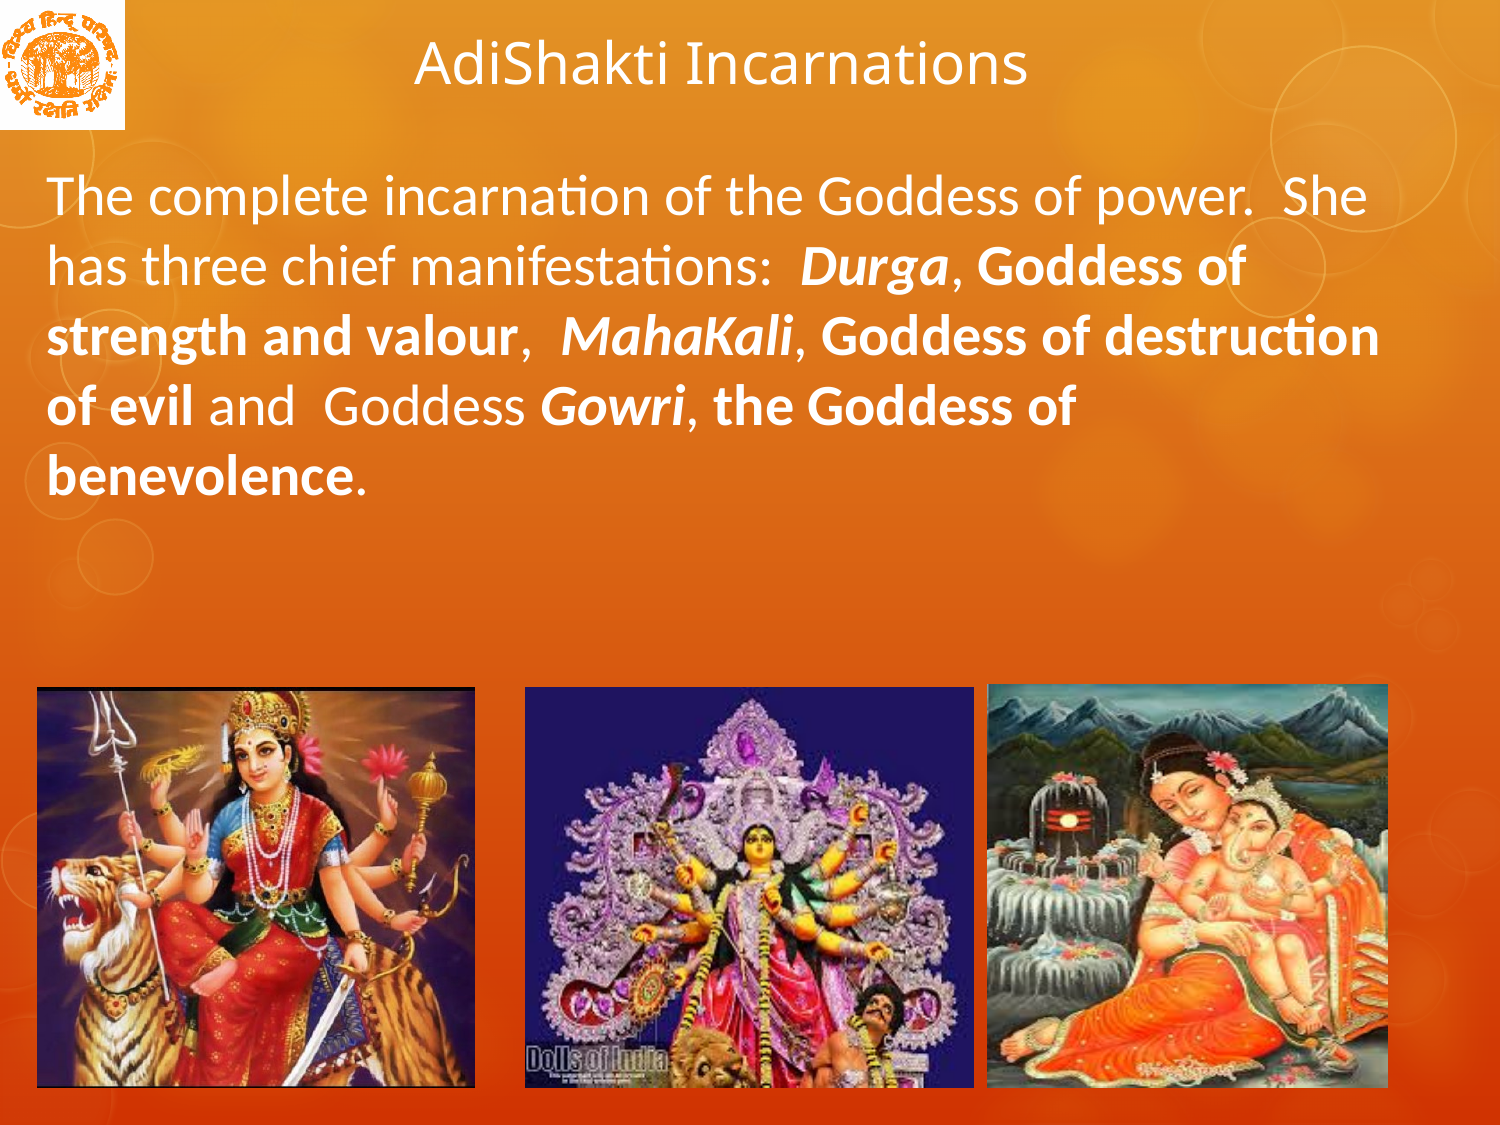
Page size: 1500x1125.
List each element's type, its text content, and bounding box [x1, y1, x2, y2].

text_box The complete incarnation of the Goddess of power. She has three chief manifestations: Durga, Goddess of strength and valour, MahaKali, Goddess of destruction of evil and Goddess Gowri, the Goddess of benevolence. [32, 149, 1425, 515]
title AdiShakti Incarnations [399, 21, 1100, 104]
picture [524, 686, 975, 1088]
picture [986, 683, 1388, 1088]
picture [36, 686, 476, 1088]
picture [0, 0, 125, 130]
